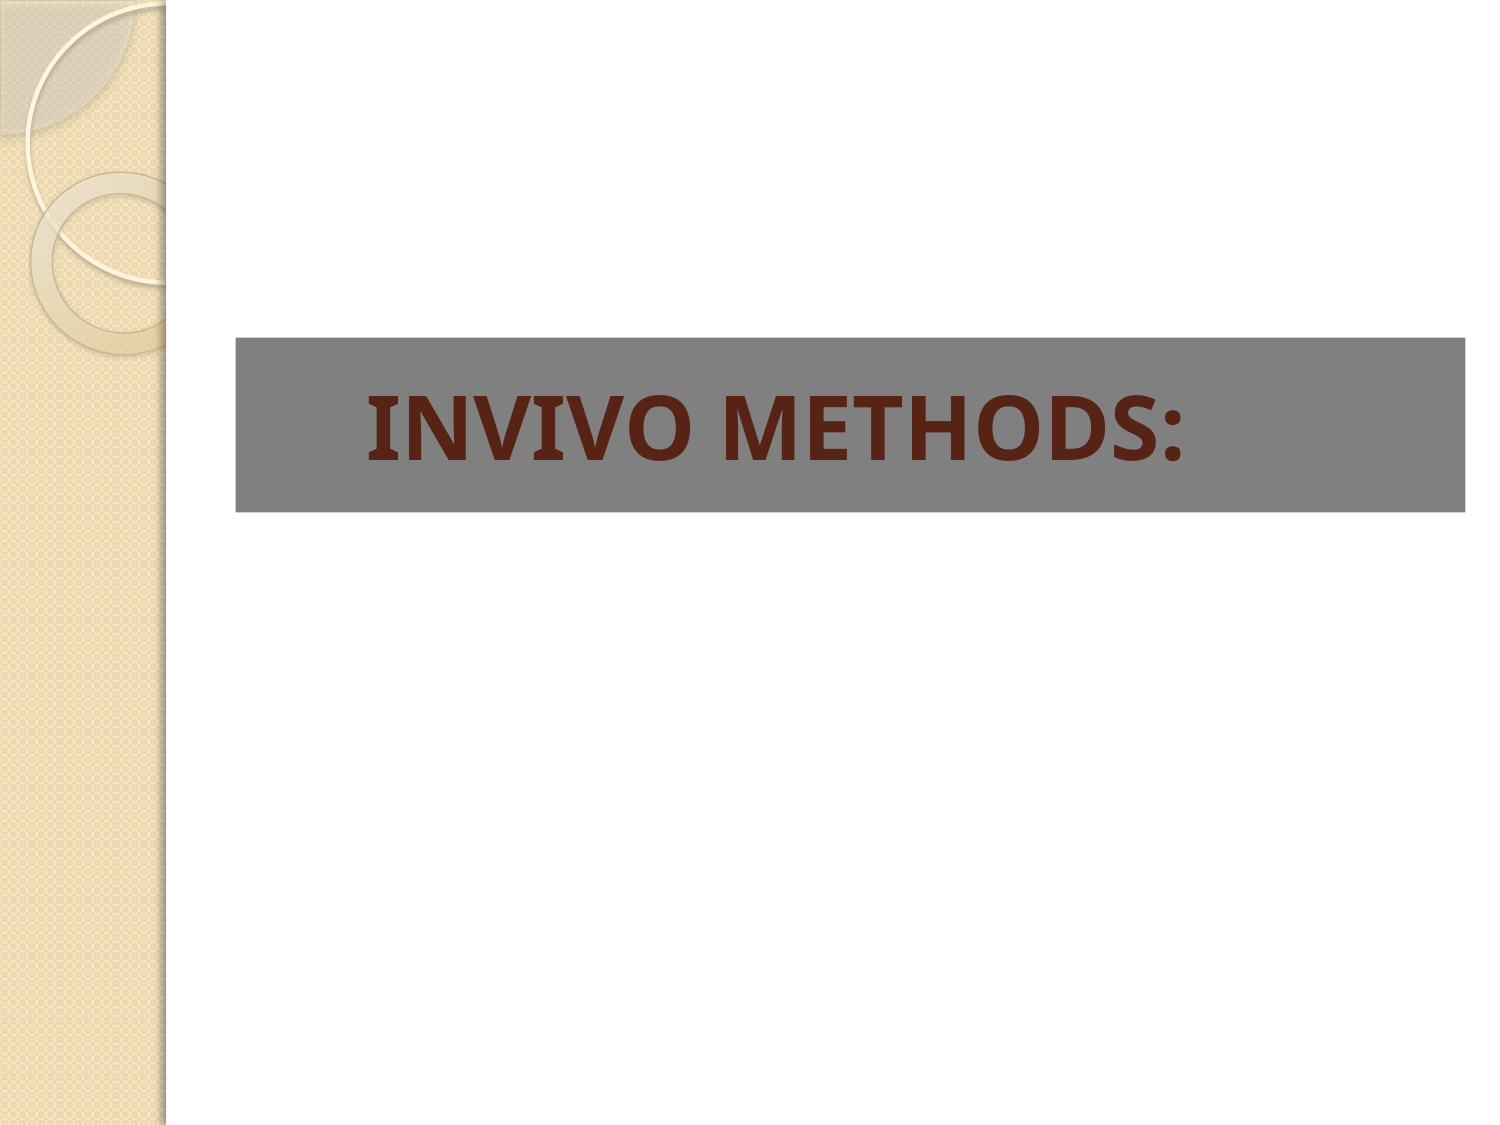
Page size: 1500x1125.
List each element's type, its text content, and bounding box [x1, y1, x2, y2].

title INVIVO METHODS: [235, 337, 1466, 513]
